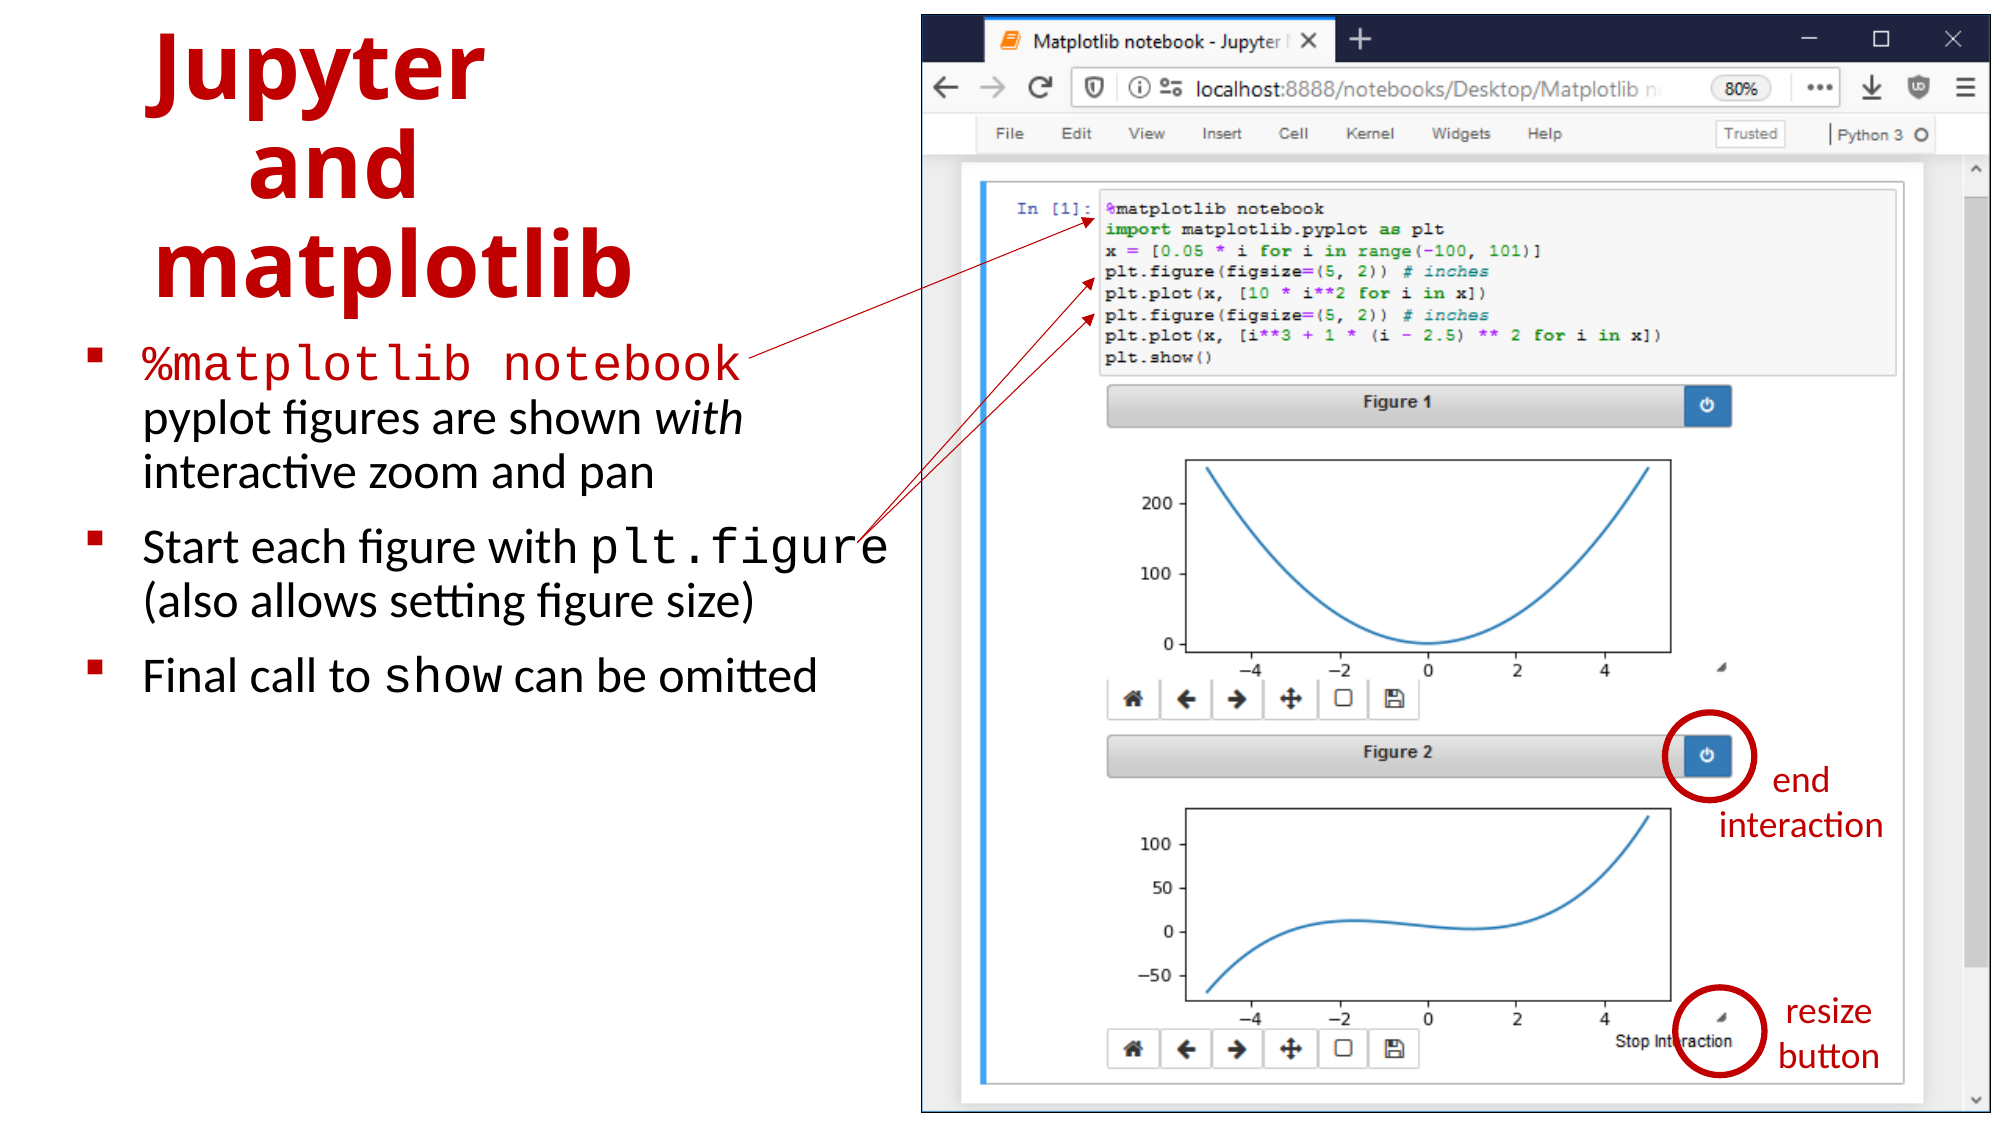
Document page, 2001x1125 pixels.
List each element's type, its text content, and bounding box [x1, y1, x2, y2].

title Jupyter and matplotlib [137, 59, 906, 278]
list %matplotlib notebook pyplot figures are shown with interactive zoom and pan Start each figure with plt.figure (also allows setting figure size) Final call to show can be omitted [68, 330, 921, 735]
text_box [857, 313, 1095, 543]
picture [921, 14, 1991, 1113]
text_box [748, 218, 1095, 359]
